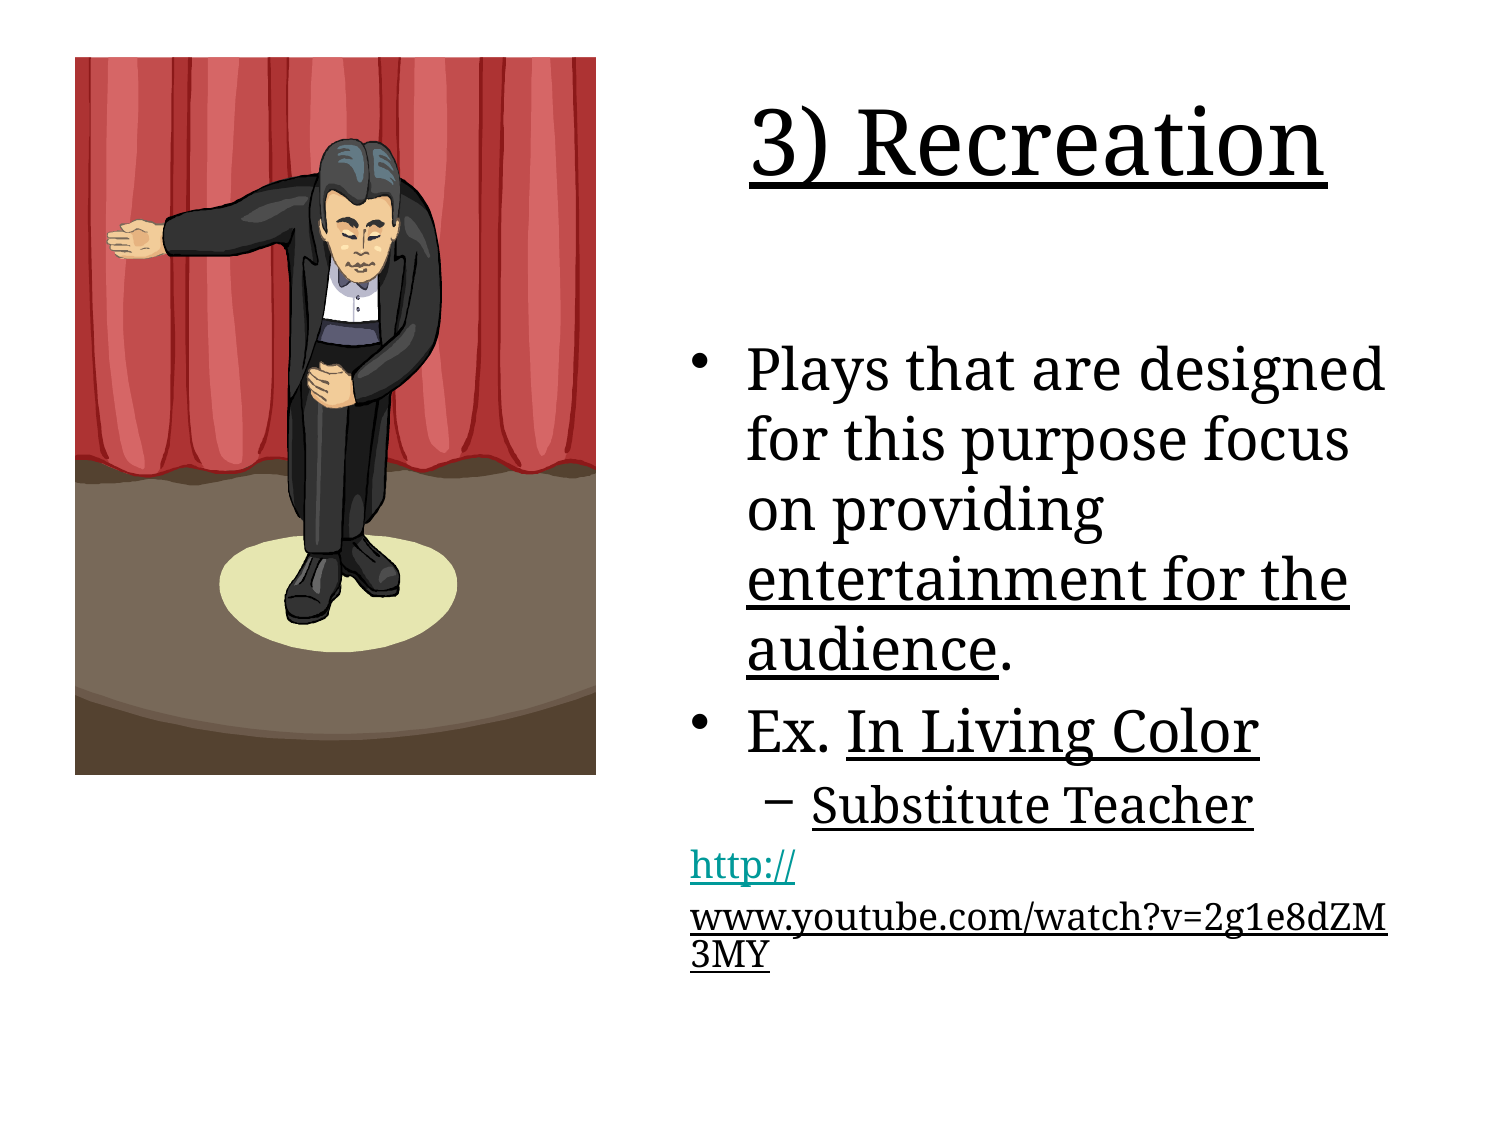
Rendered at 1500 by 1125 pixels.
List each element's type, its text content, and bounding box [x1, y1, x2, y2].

list Plays that are designed for this purpose focus on providing entertainment for the audience. Ex. In Living Color Substitute Teacher http://www.youtube.com/watch?v=2g1e8dZM3MY [674, 324, 1413, 1069]
title 3) Recreation [674, 44, 1426, 233]
picture [74, 44, 606, 788]
